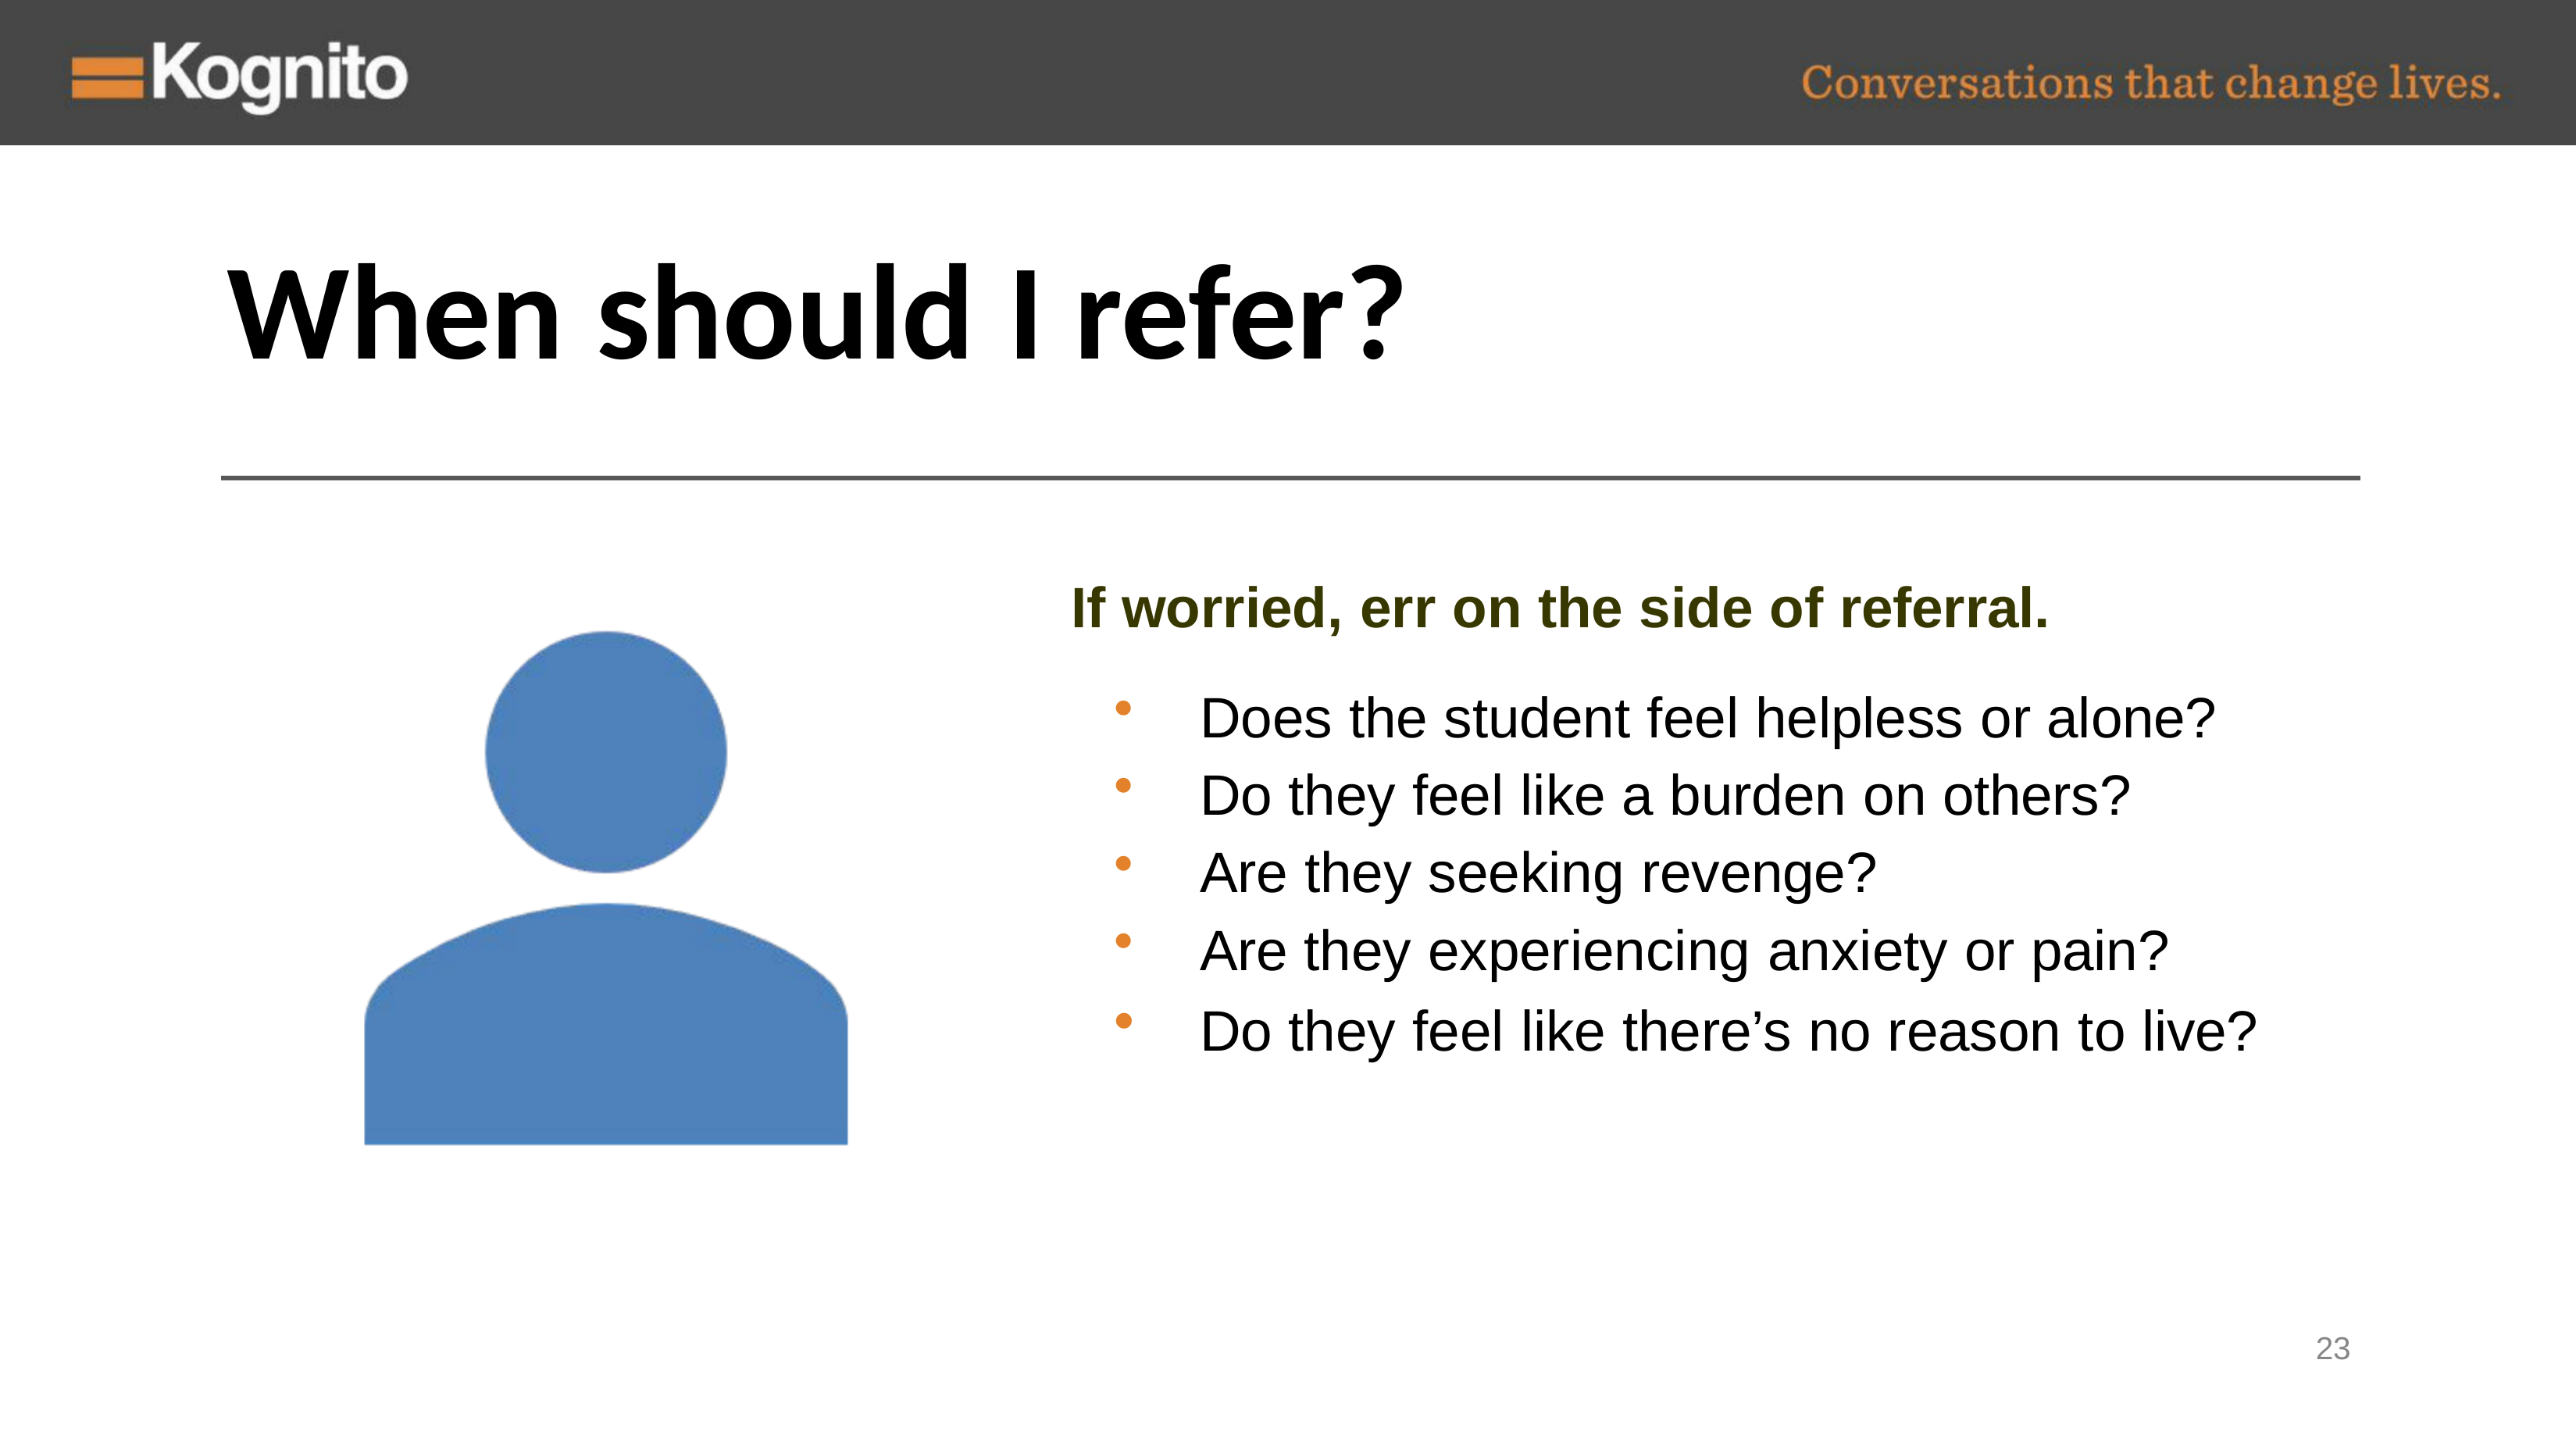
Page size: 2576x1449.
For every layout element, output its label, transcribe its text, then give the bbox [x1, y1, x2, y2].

picture [244, 526, 969, 1251]
picture [0, 0, 2576, 145]
title When should I refer? [225, 221, 1804, 466]
slide_number 23 [2310, 1328, 2391, 1449]
text_box If worried, err on the side of referral. Does the student feel helpless or alone? Do they feel like a burden on others? Are they seeking revenge? Are they experiencing anxiety or pain? Do they feel like there’s no reason to live? [1069, 569, 2268, 1063]
